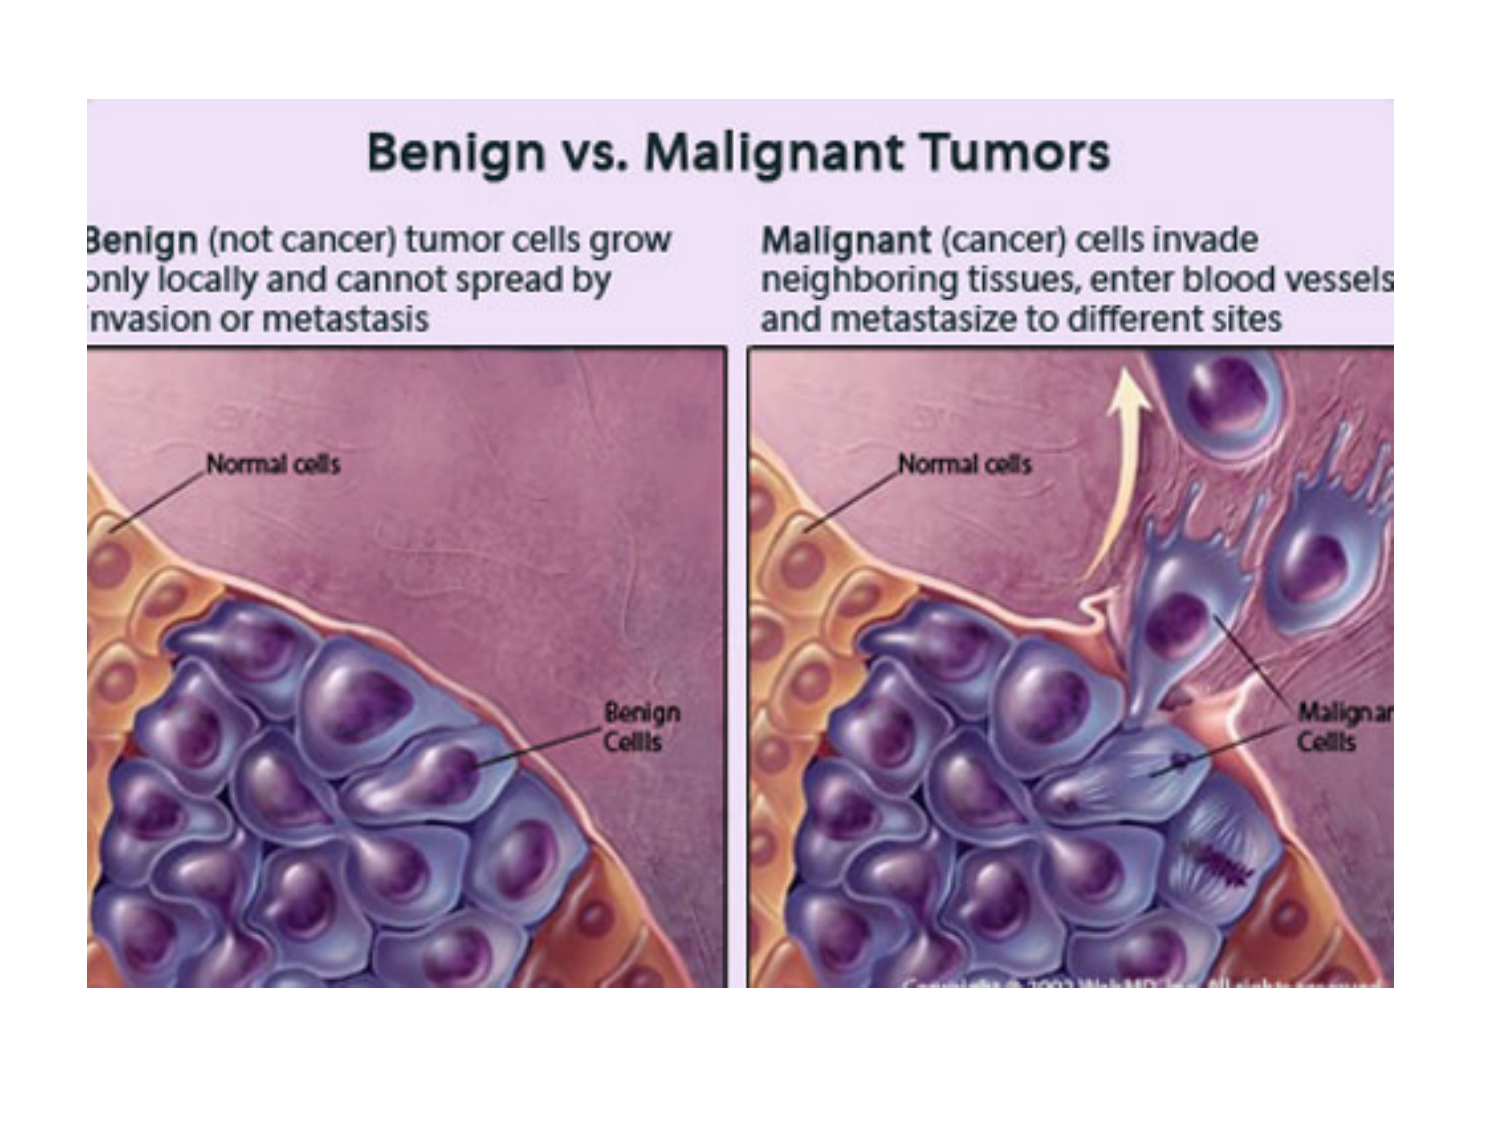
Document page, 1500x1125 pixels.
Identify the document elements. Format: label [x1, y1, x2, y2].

list [87, 99, 1394, 988]
